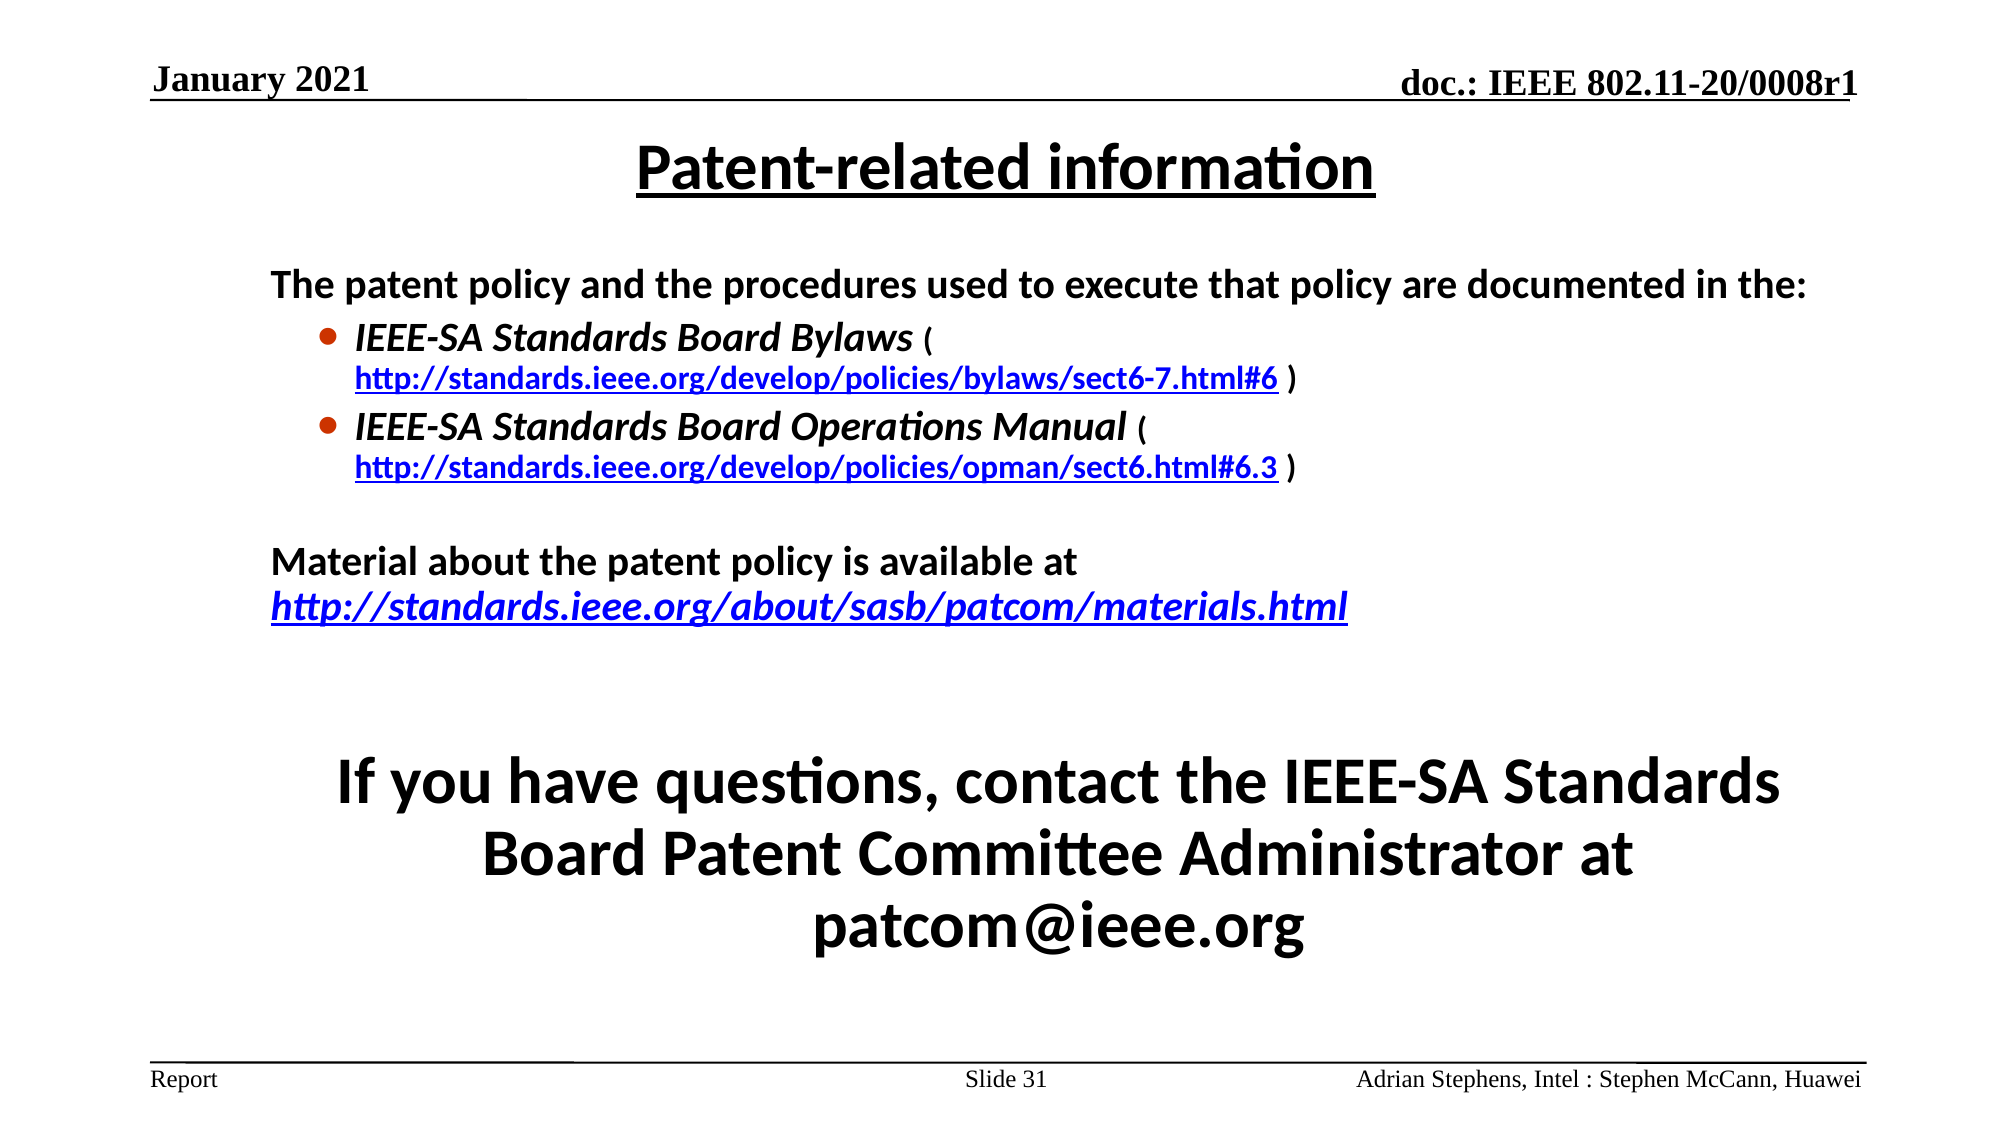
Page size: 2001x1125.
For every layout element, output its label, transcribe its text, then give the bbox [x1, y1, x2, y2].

text_box [337, 37, 1688, 163]
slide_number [152, 54, 563, 100]
footer Adrian Stephens, Intel : Stephen McCann, Huawei [1222, 1061, 1863, 1117]
slide_number Slide 31 [962, 1061, 1050, 1093]
title Patent-related information [312, 112, 1701, 213]
text_box The patent policy and the procedures used to execute that policy are documented in the: IEEE-SA Standards Board Bylaws (http://standards.ieee.org/develop/policies/bylaws/sect6-7.html#6 ) IEEE-SA Standards Board Operations Manual (http://standards.ieee.org/develop/policies/opman/sect6.html#6.3 ) Material about the patent policy is available at http://standards.ieee.org/about/sasb/patcom/materials.html If you have questions, contact the IEEE-SA Standards Board Patent Committee Administrator at patcom@ieee.org [152, 237, 1863, 1025]
